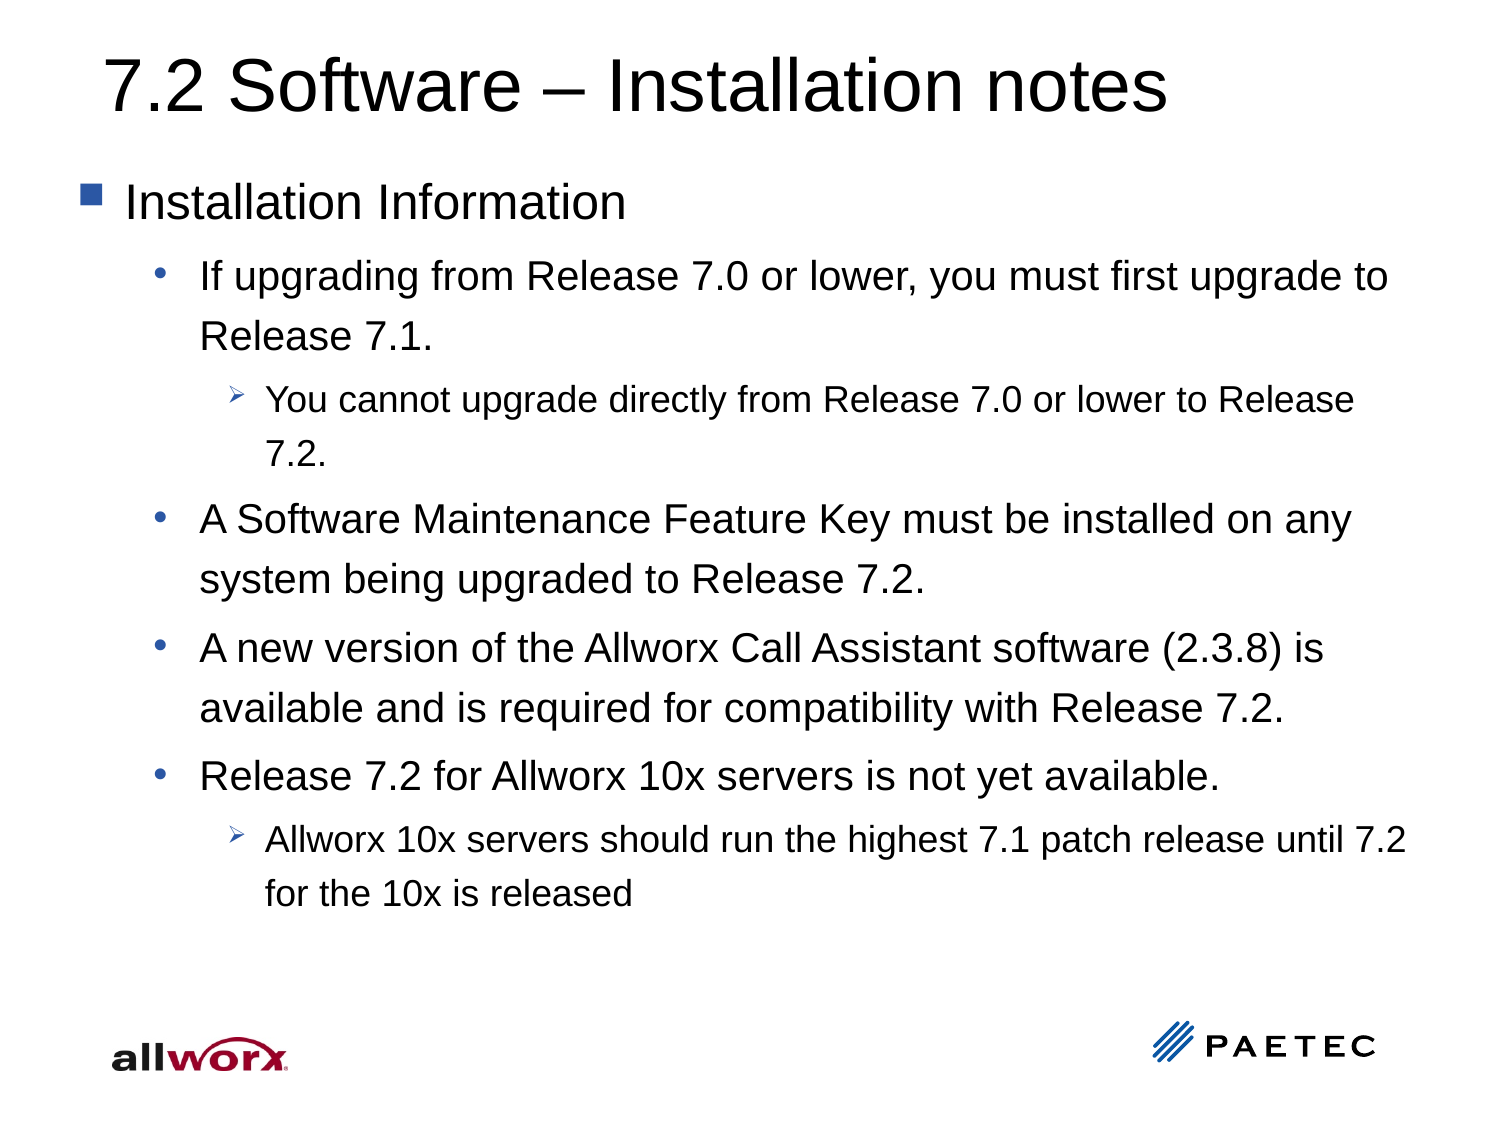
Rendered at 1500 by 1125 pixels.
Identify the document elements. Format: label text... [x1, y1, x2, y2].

list Installation Information If upgrading from Release 7.0 or lower, you must first upgrade to Release 7.1. You cannot upgrade directly from Release 7.0 or lower to Release 7.2. A Software Maintenance Feature Key must be installed on any system being upgraded to Release 7.2. A new version of the Allworx Call Assistant software (2.3.8) is available and is required for compatibility with Release 7.2. Release 7.2 for Allworx 10x servers is not yet available. Allworx 10x servers should run the highest 7.1 patch release until 7.2 for the 10x is released [62, 162, 1426, 976]
picture [112, 1037, 288, 1071]
title 7.2 Software – Installation notes [87, 37, 1401, 126]
